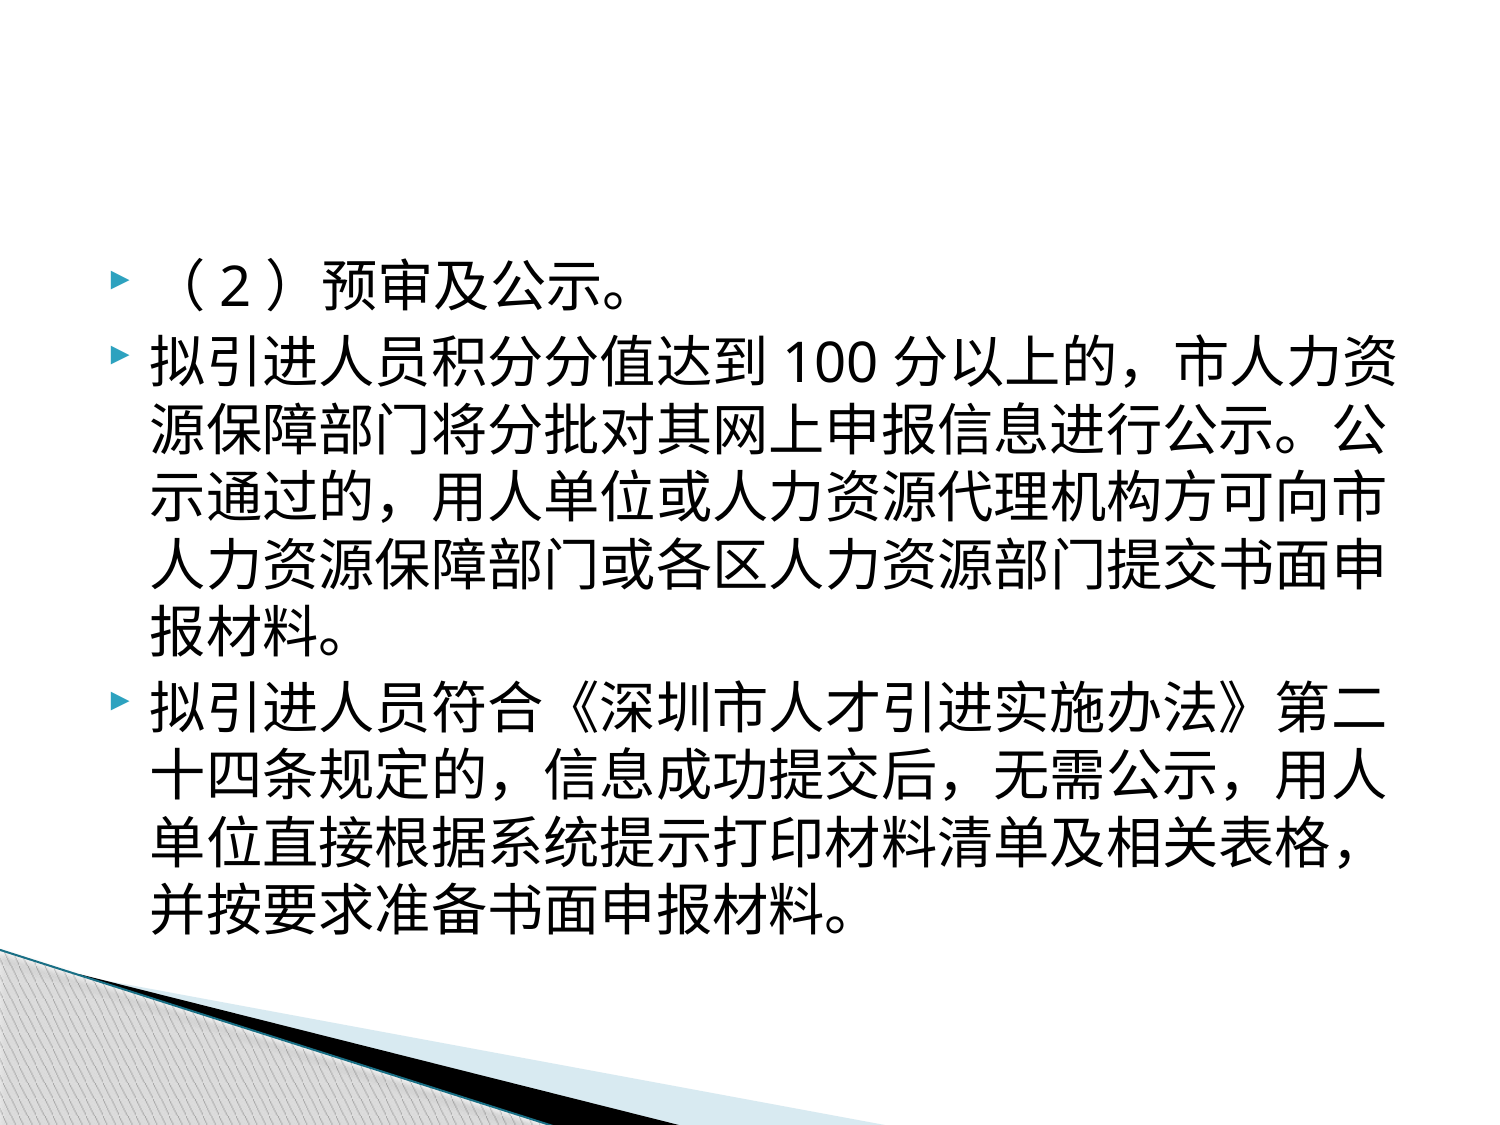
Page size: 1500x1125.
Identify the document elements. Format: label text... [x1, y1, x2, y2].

list （2）预审及公示。 拟引进人员积分分值达到100分以上的，市人力资源保障部门将分批对其网上申报信息进行公示。公示通过的，用人单位或人力资源代理机构方可向市人力资源保障部门或各区人力资源部门提交书面申报材料。 拟引进人员符合《深圳市人才引进实施办法》第二十四条规定的，信息成功提交后，无需公示，用人单位直接根据系统提示打印材料清单及相关表格，并按要求准备书面申报材料。 [75, 243, 1425, 986]
